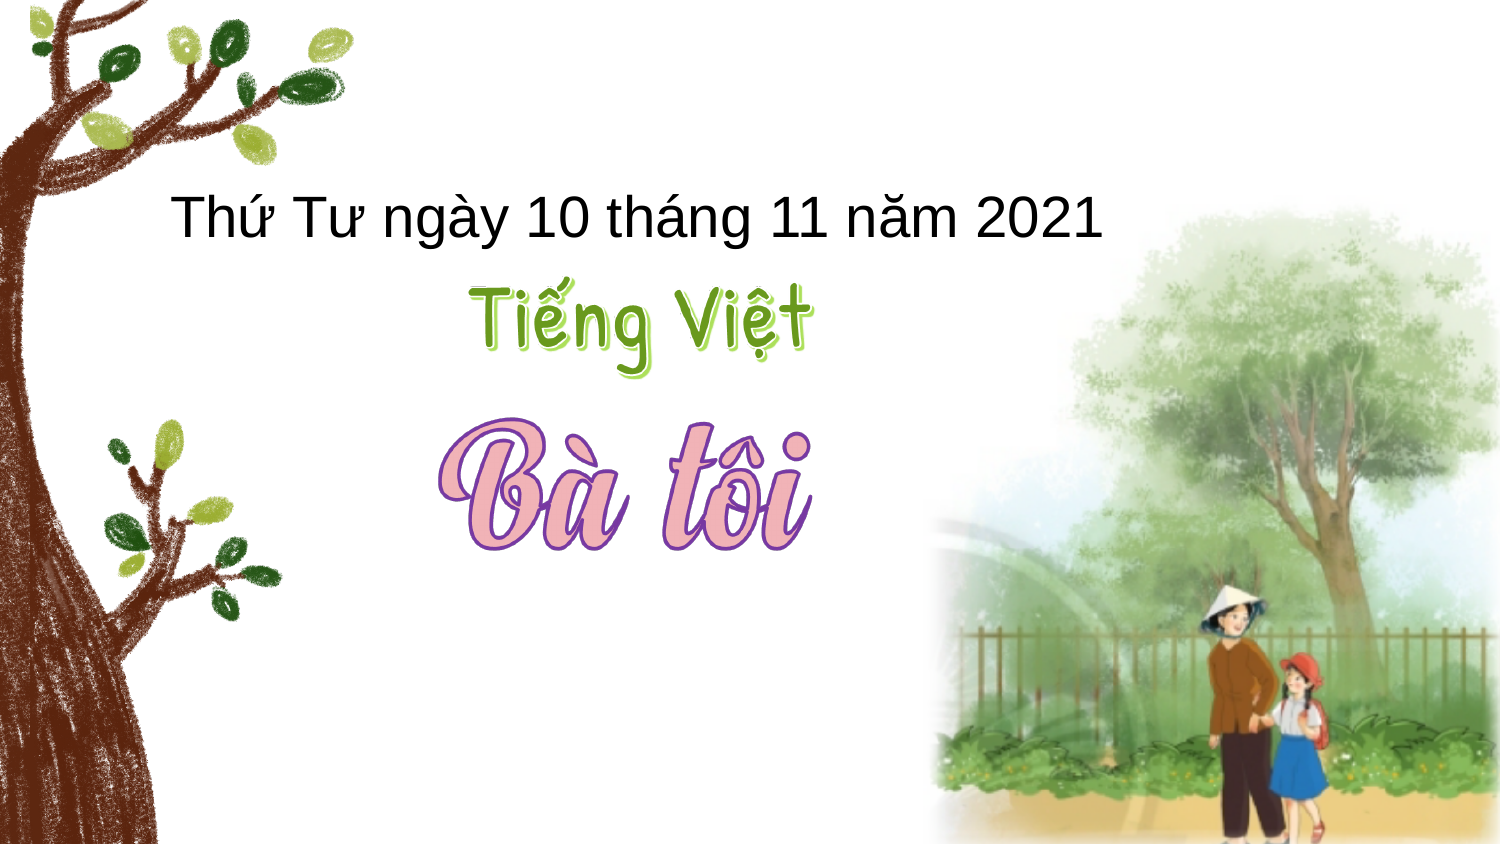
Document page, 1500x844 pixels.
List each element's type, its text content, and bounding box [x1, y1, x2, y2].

picture [922, 194, 1500, 844]
picture [428, 256, 823, 613]
picture [0, 0, 354, 844]
text_box Thứ Tư ngày 10 tháng 11 năm 2021 [354, 173, 1212, 259]
